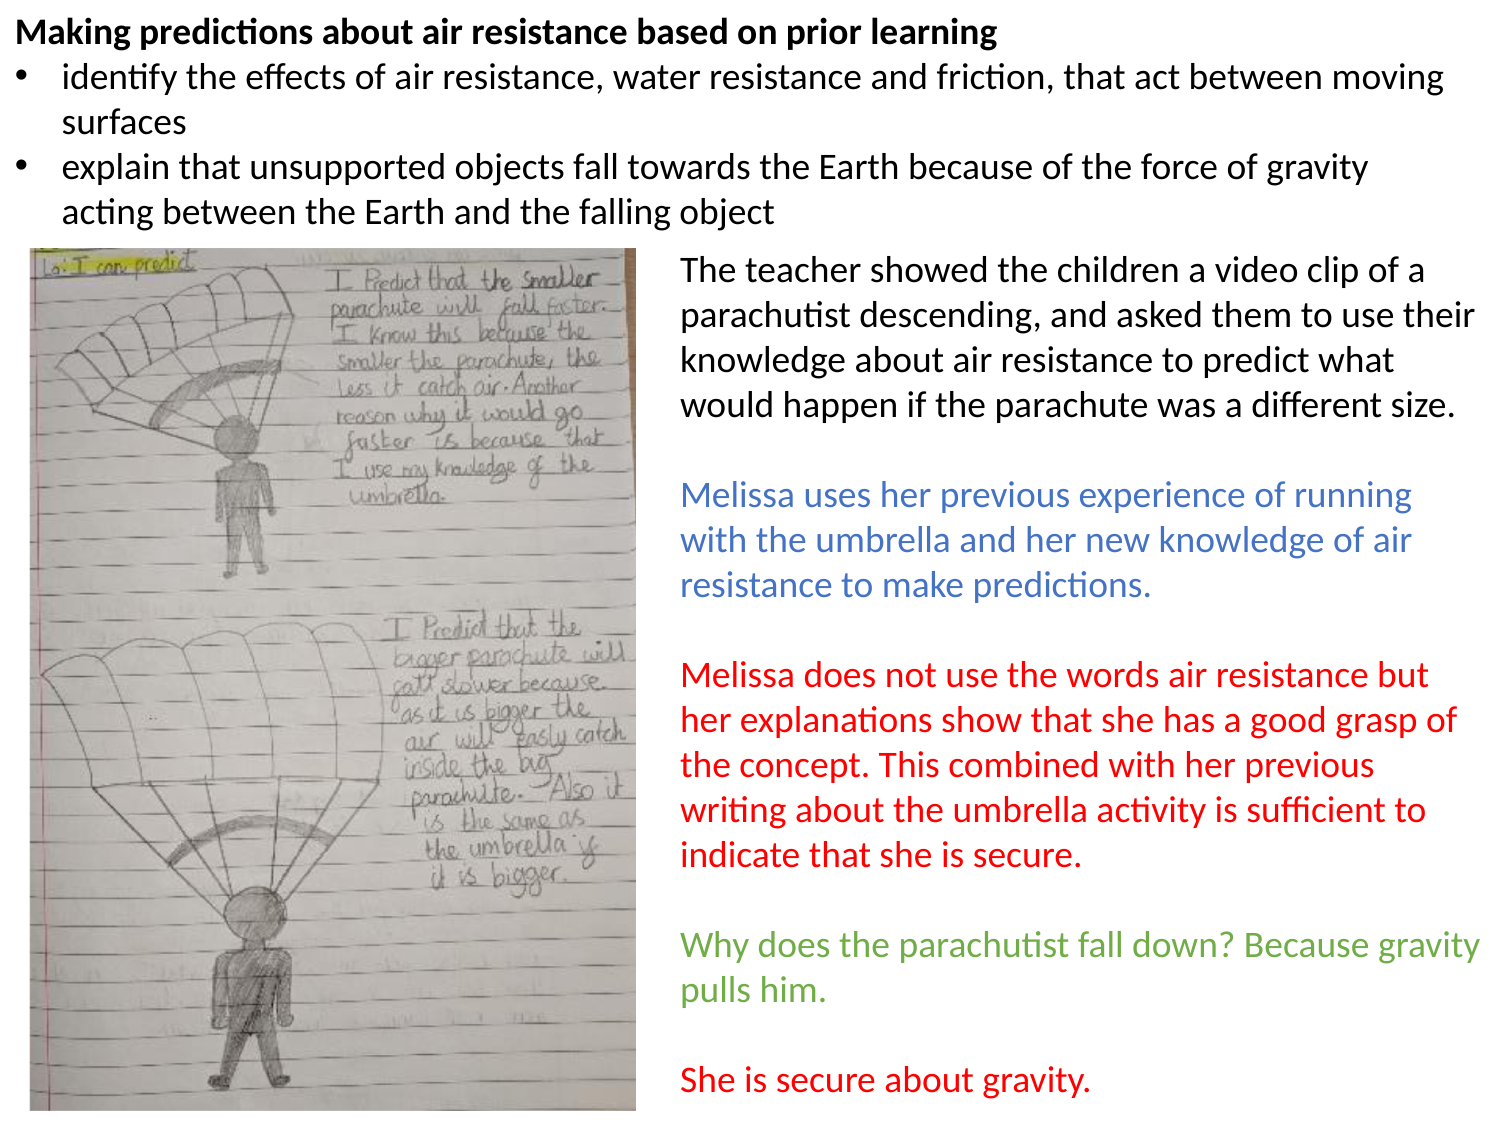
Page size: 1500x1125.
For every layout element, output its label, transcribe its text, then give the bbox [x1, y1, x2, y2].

text_box Making predictions about air resistance based on prior learning identify the effects of air resistance, water resistance and friction, that act between moving surfaces explain that unsupported objects fall towards the Earth because of the force of gravity acting between the Earth and the falling object [0, 0, 1461, 240]
text_box The teacher showed the children a video clip of a parachutist descending, and asked them to use their knowledge about air resistance to predict what would happen if the parachute was a different size. Melissa uses her previous experience of running with the umbrella and her new knowledge of air resistance to make predictions. Melissa does not use the words air resistance but her explanations show that she has a good grasp of the concept. This combined with her previous writing about the umbrella activity is sufficient to indicate that she is secure. Why does the parachutist fall down? Because gravity pulls him. She is secure about gravity. [665, 237, 1500, 1108]
picture [0, 249, 765, 1110]
